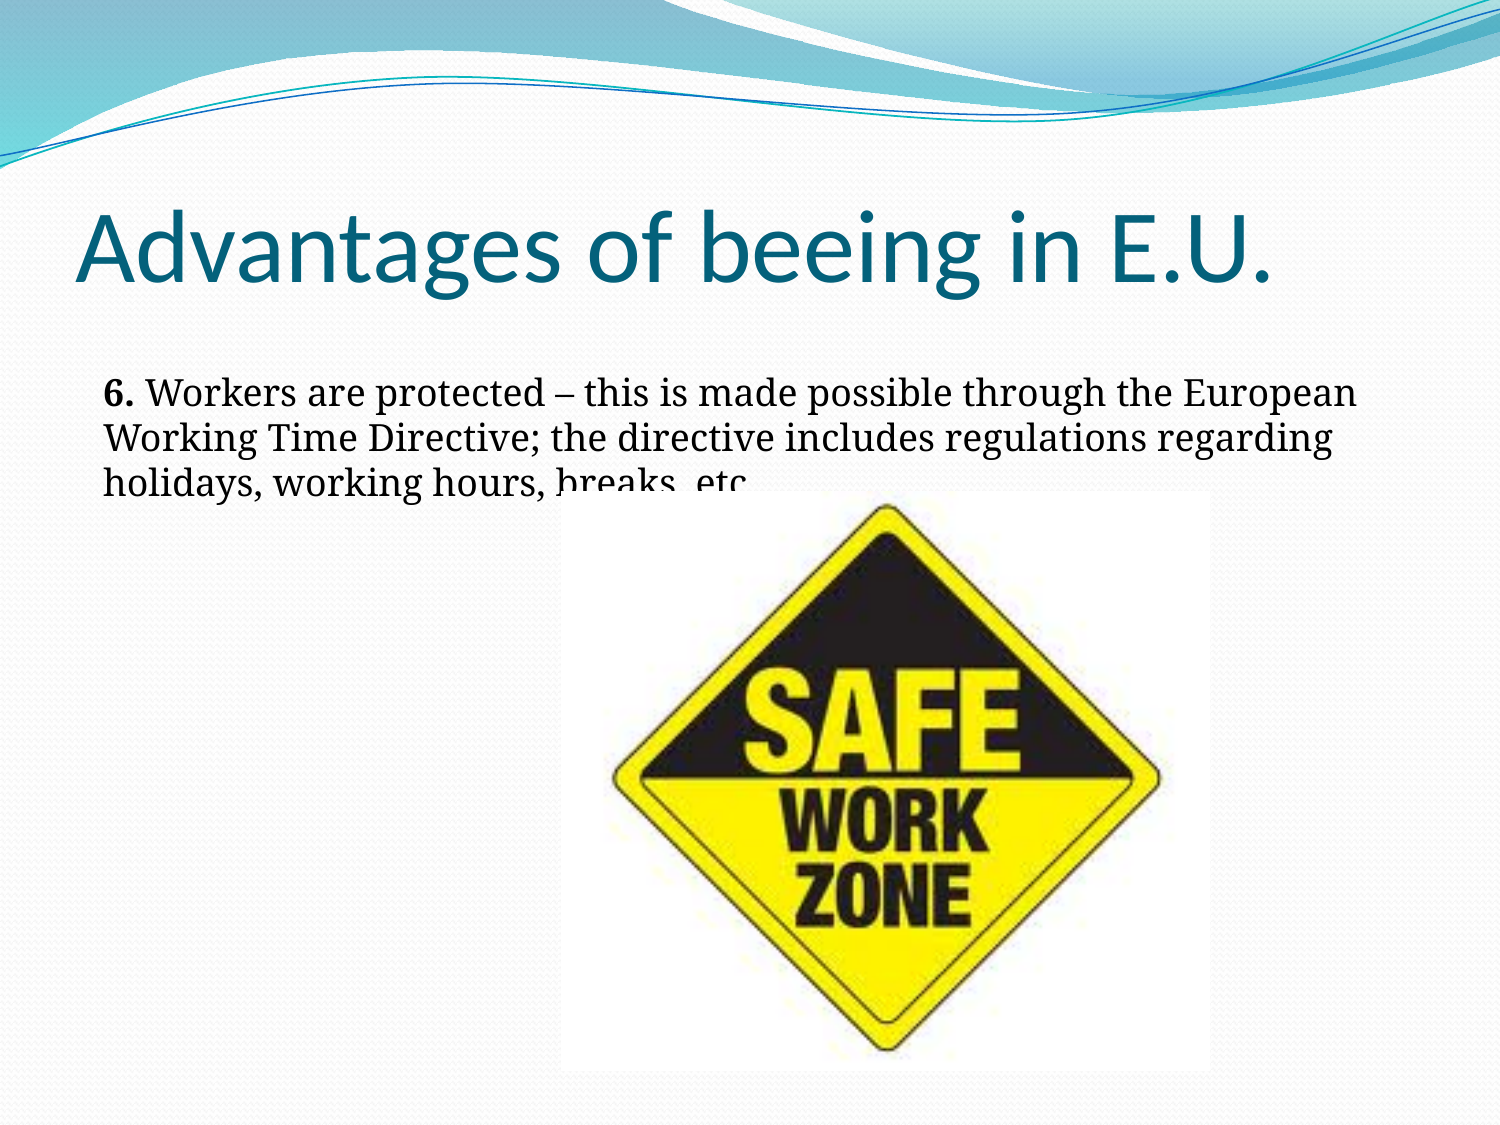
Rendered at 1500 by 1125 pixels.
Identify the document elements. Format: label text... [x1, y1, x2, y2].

text_box 6. Workers are protected – this is made possible through the European Working Time Directive; the directive includes regulations regarding holidays, working hours, breaks, etc. [88, 361, 1412, 512]
picture [561, 491, 1210, 1072]
title Advantages of beeing in E.U. [75, 115, 1438, 303]
